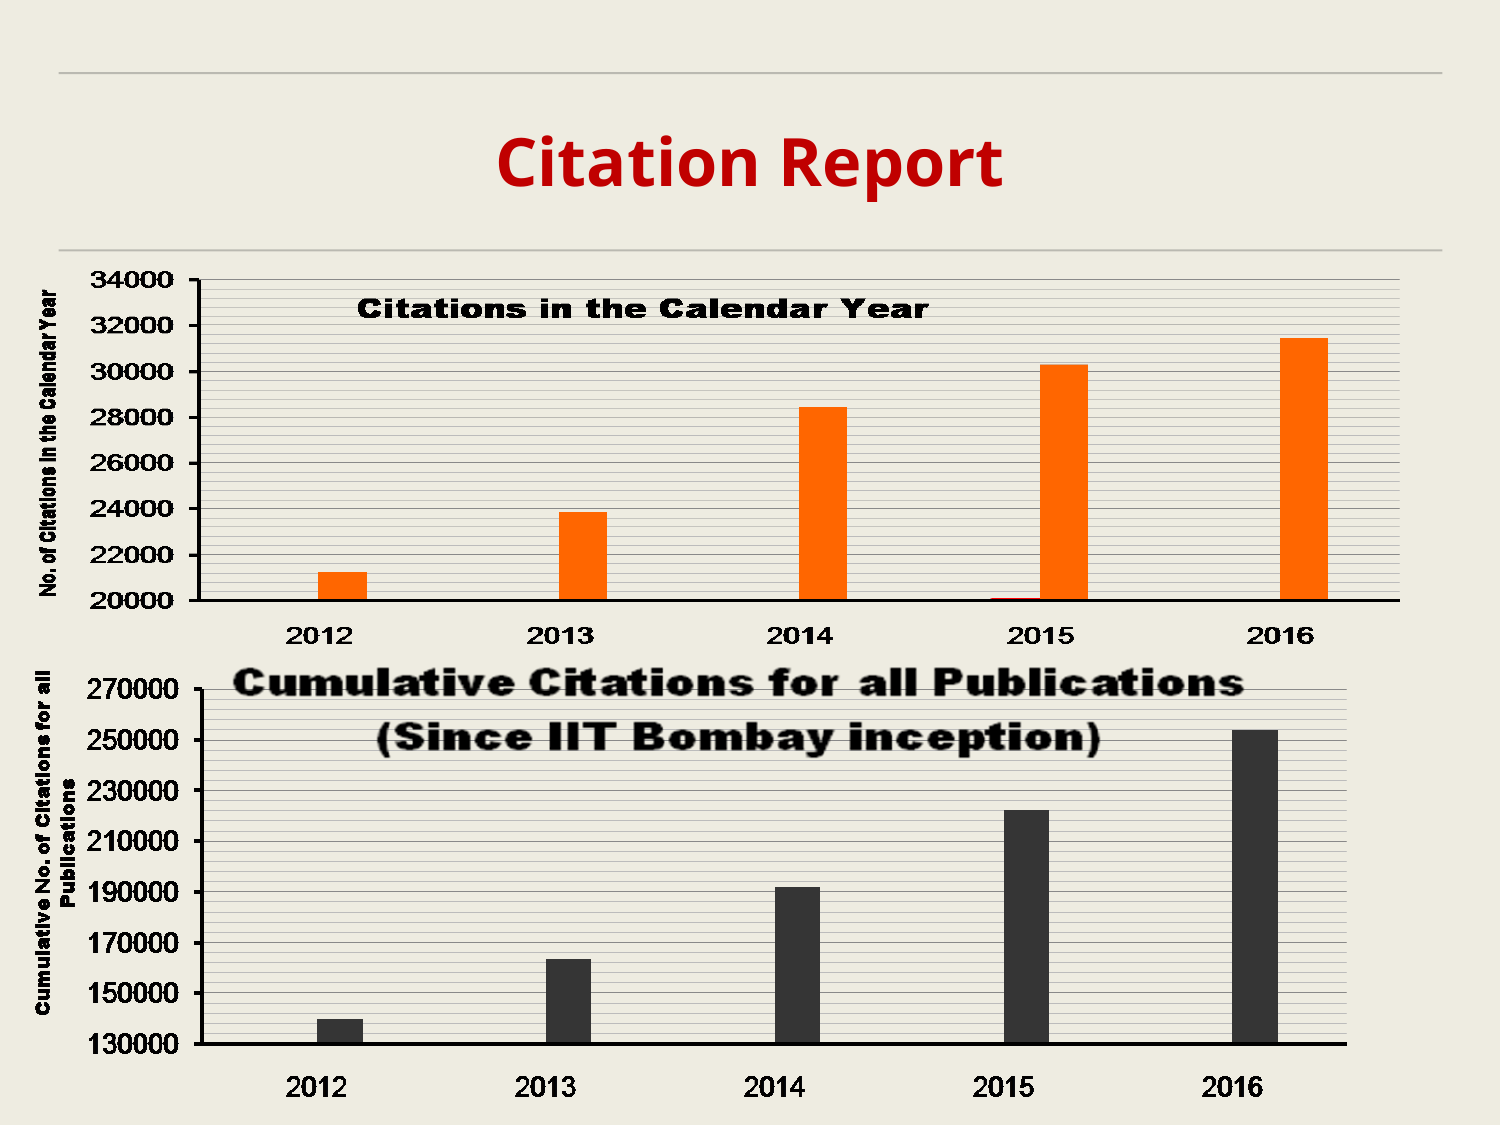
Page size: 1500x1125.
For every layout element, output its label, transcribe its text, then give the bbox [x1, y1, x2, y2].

picture [0, 224, 1500, 1125]
title Citation Report [58, 92, 1442, 223]
